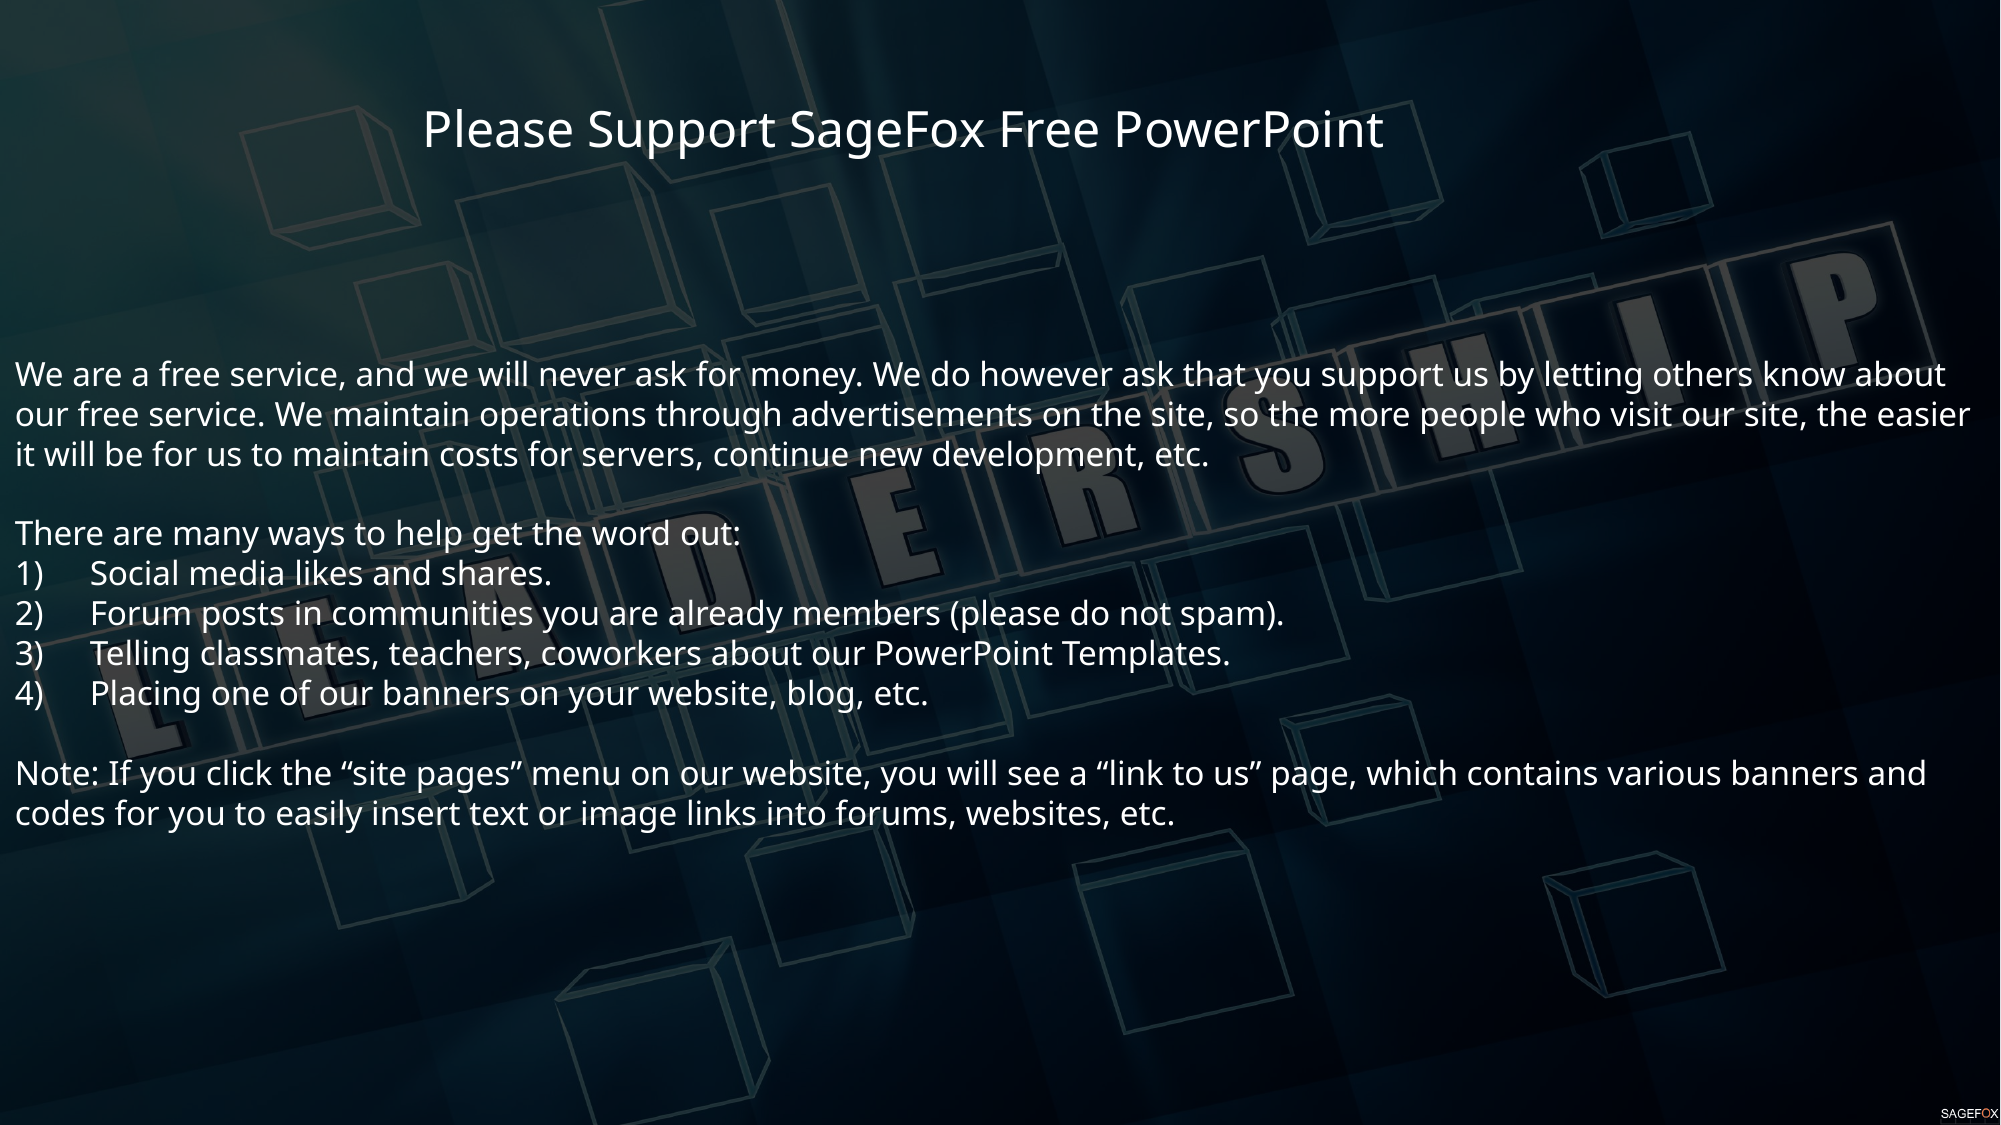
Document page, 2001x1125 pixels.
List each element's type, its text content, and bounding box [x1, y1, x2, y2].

title Please Support SageFox Free PowerPoint [363, 72, 1444, 190]
text_box We are a free service, and we will never ask for money. We do however ask that you support us by letting others know about our free service. We maintain operations through advertisements on the site, so the more people who visit our site, the easier it will be for us to maintain costs for servers, continue new development, etc. There are many ways to help get the word out: Social media likes and shares. Forum posts in communities you are already members (please do not spam). Telling classmates, teachers, coworkers about our PowerPoint Templates. Placing one of our banners on your website, blog, etc. Note: If you click the “site pages” menu on our website, you will see a “link to us” page, which contains various banners and codes for you to easily insert text or image links into forums, websites, etc. [0, 0, 2000, 1125]
